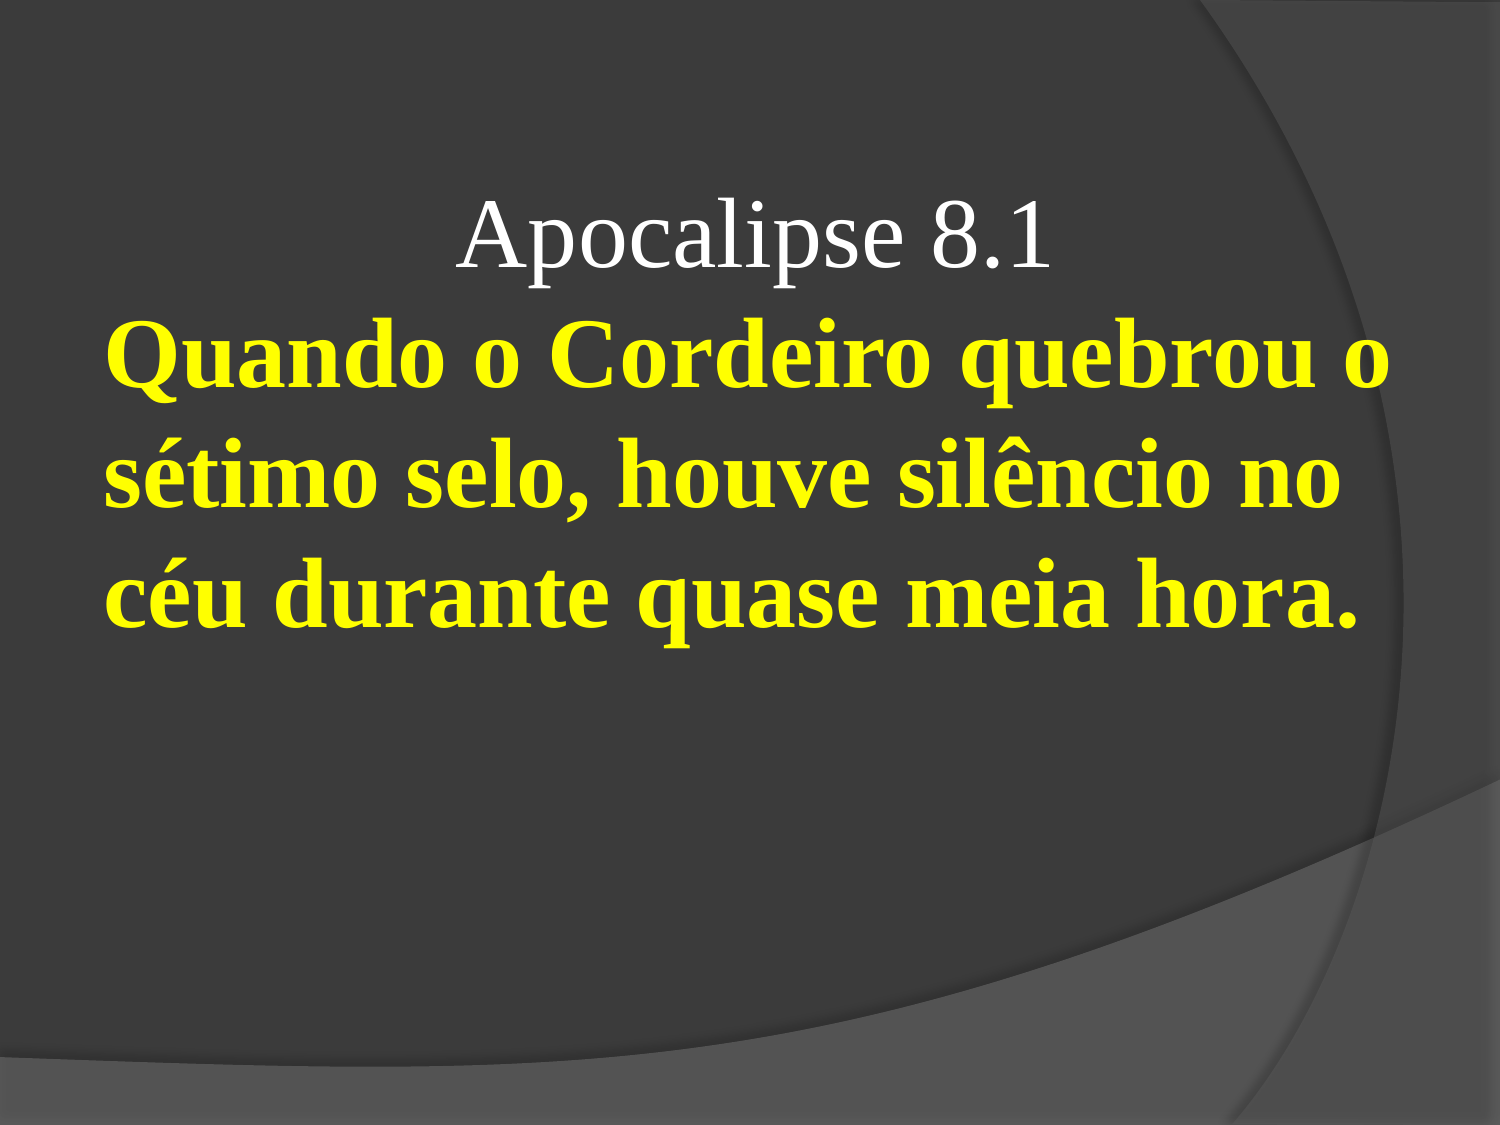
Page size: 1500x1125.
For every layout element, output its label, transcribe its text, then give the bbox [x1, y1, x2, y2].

text_box Apocalipse 8.1 Quando o Cordeiro quebrou o sétimo selo, houve silêncio no céu durante quase meia hora. [88, 160, 1424, 1115]
